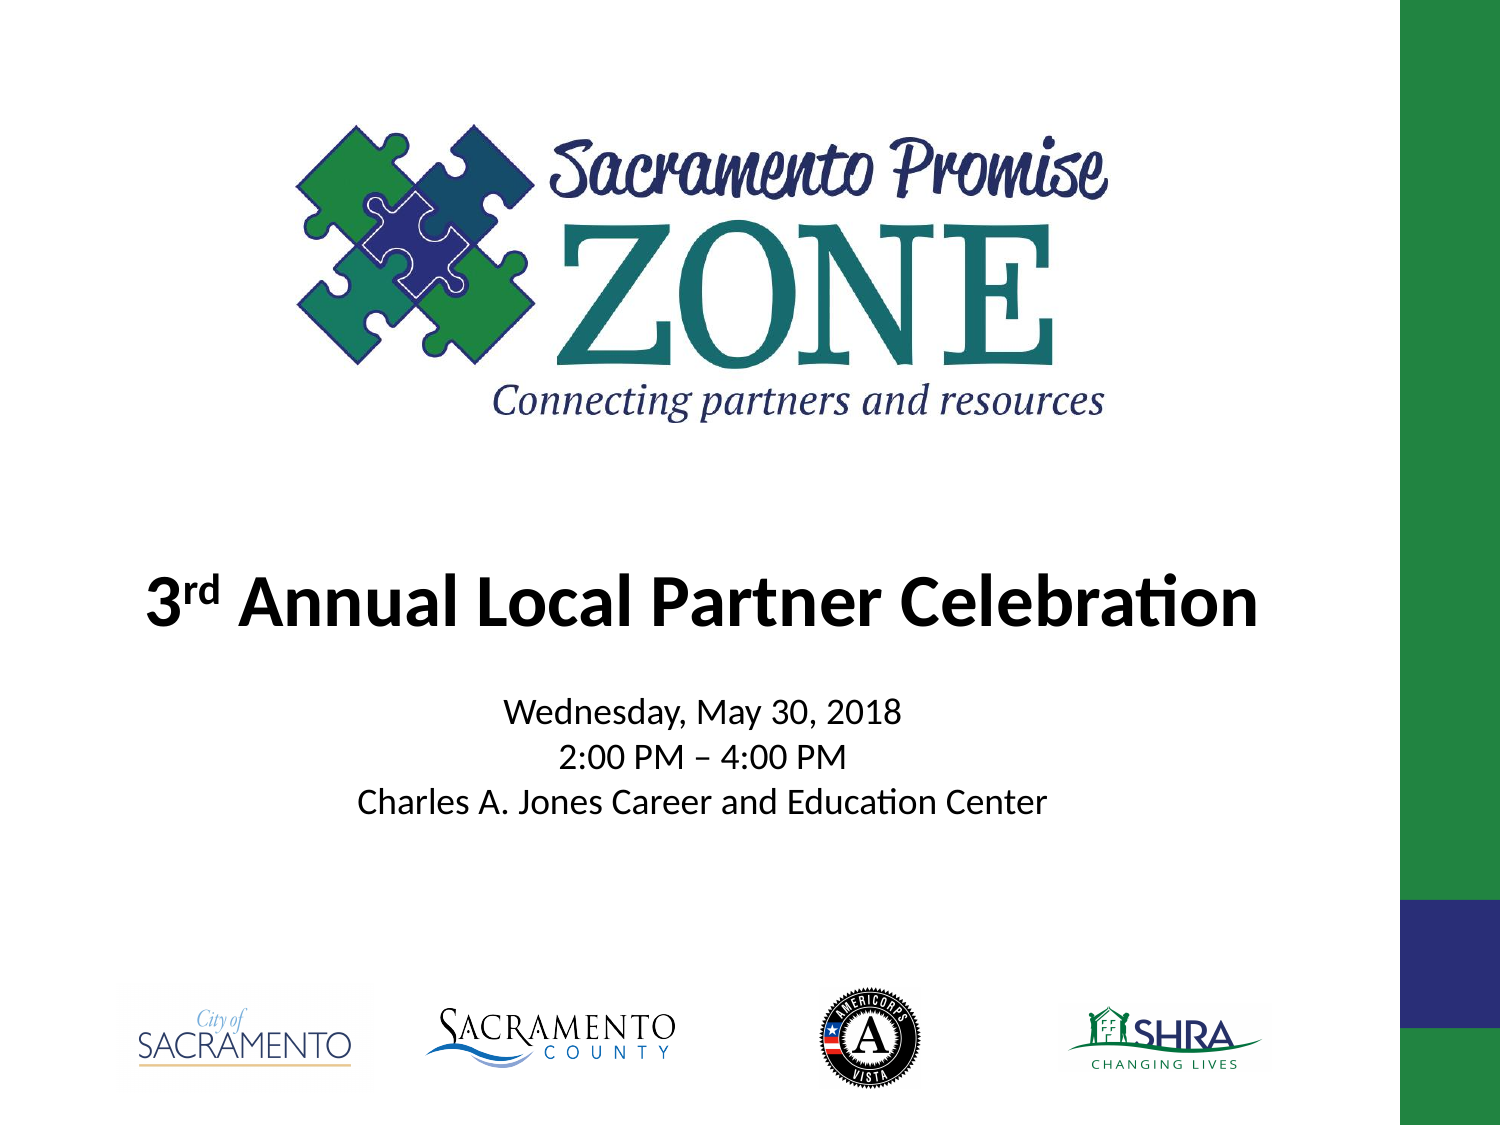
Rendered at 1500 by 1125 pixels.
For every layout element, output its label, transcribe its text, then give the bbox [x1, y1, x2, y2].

picture [424, 1008, 676, 1068]
text_box [1400, 0, 1500, 899]
picture [1058, 1003, 1273, 1073]
text_box [1400, 899, 1500, 1029]
picture [294, 124, 1111, 423]
text_box 3rd Annual Local Partner Celebration Wednesday, May 30, 2018 2:00 PM – 4:00 PM Charles A. Jones Career and Education Center [34, 544, 1372, 832]
picture [819, 987, 921, 1089]
text_box [1400, 1029, 1500, 1125]
picture [116, 983, 374, 1093]
